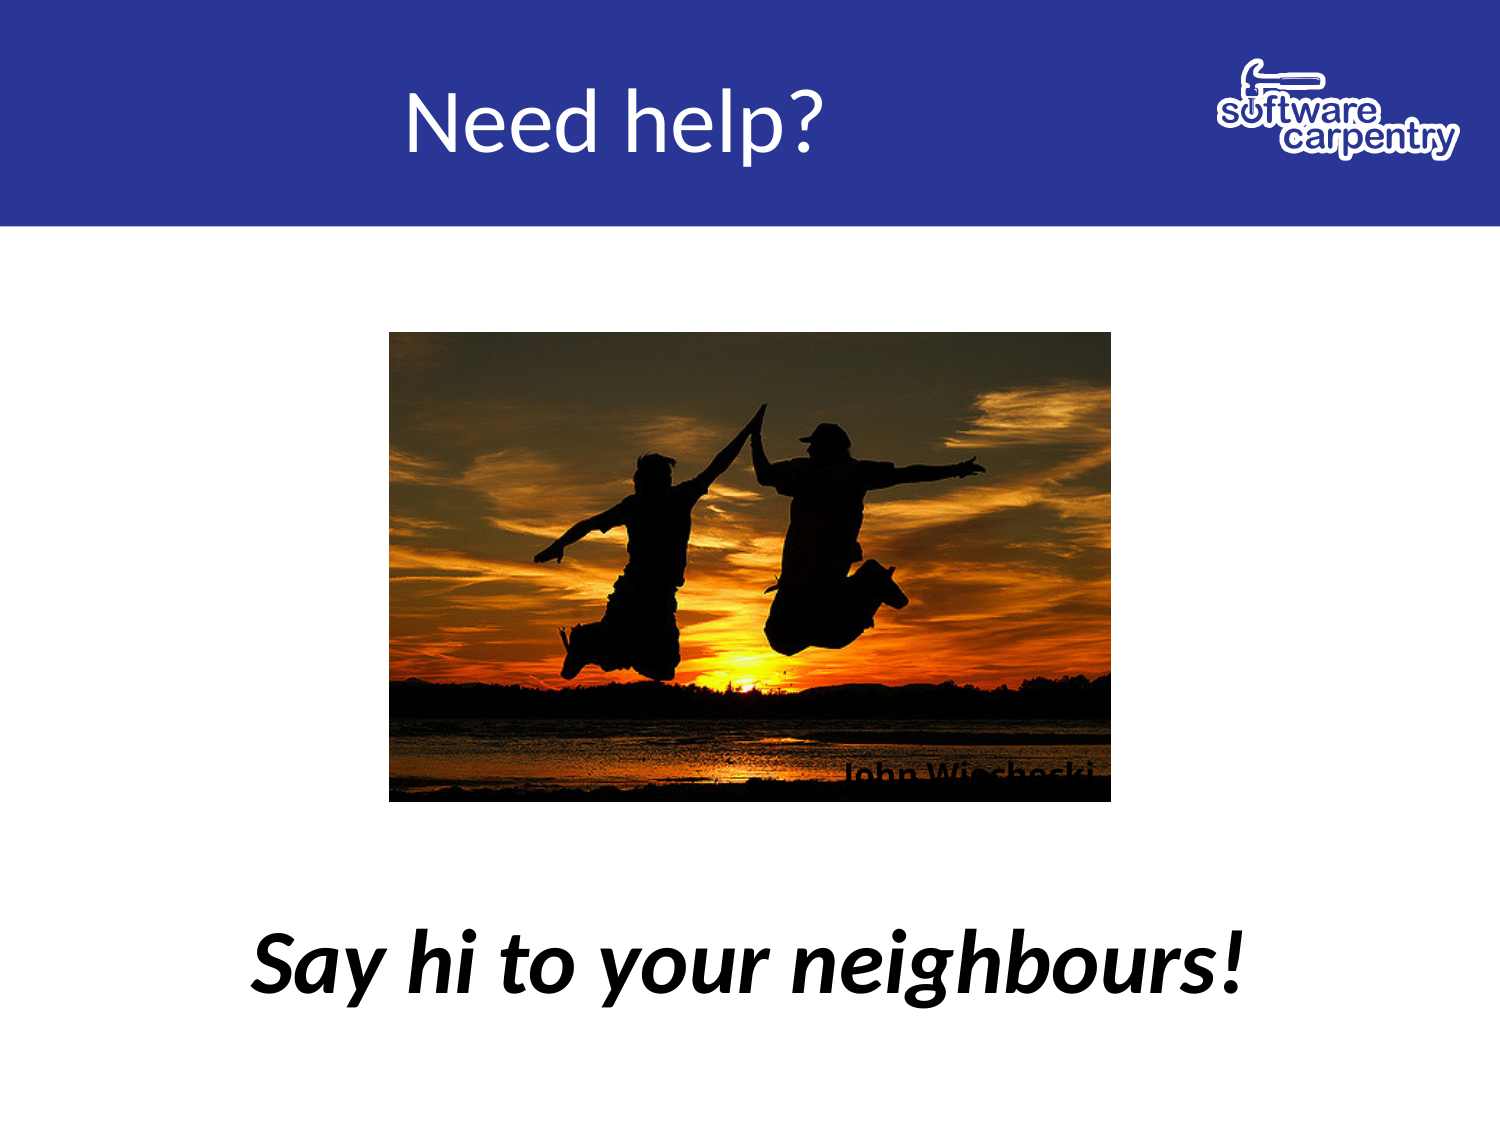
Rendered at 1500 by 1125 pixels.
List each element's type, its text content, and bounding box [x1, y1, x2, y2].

title Need help? [51, 21, 1182, 210]
text_box Say hi to your neighbours! [0, 894, 1500, 1086]
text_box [389, 331, 1111, 803]
picture [1216, 57, 1461, 161]
